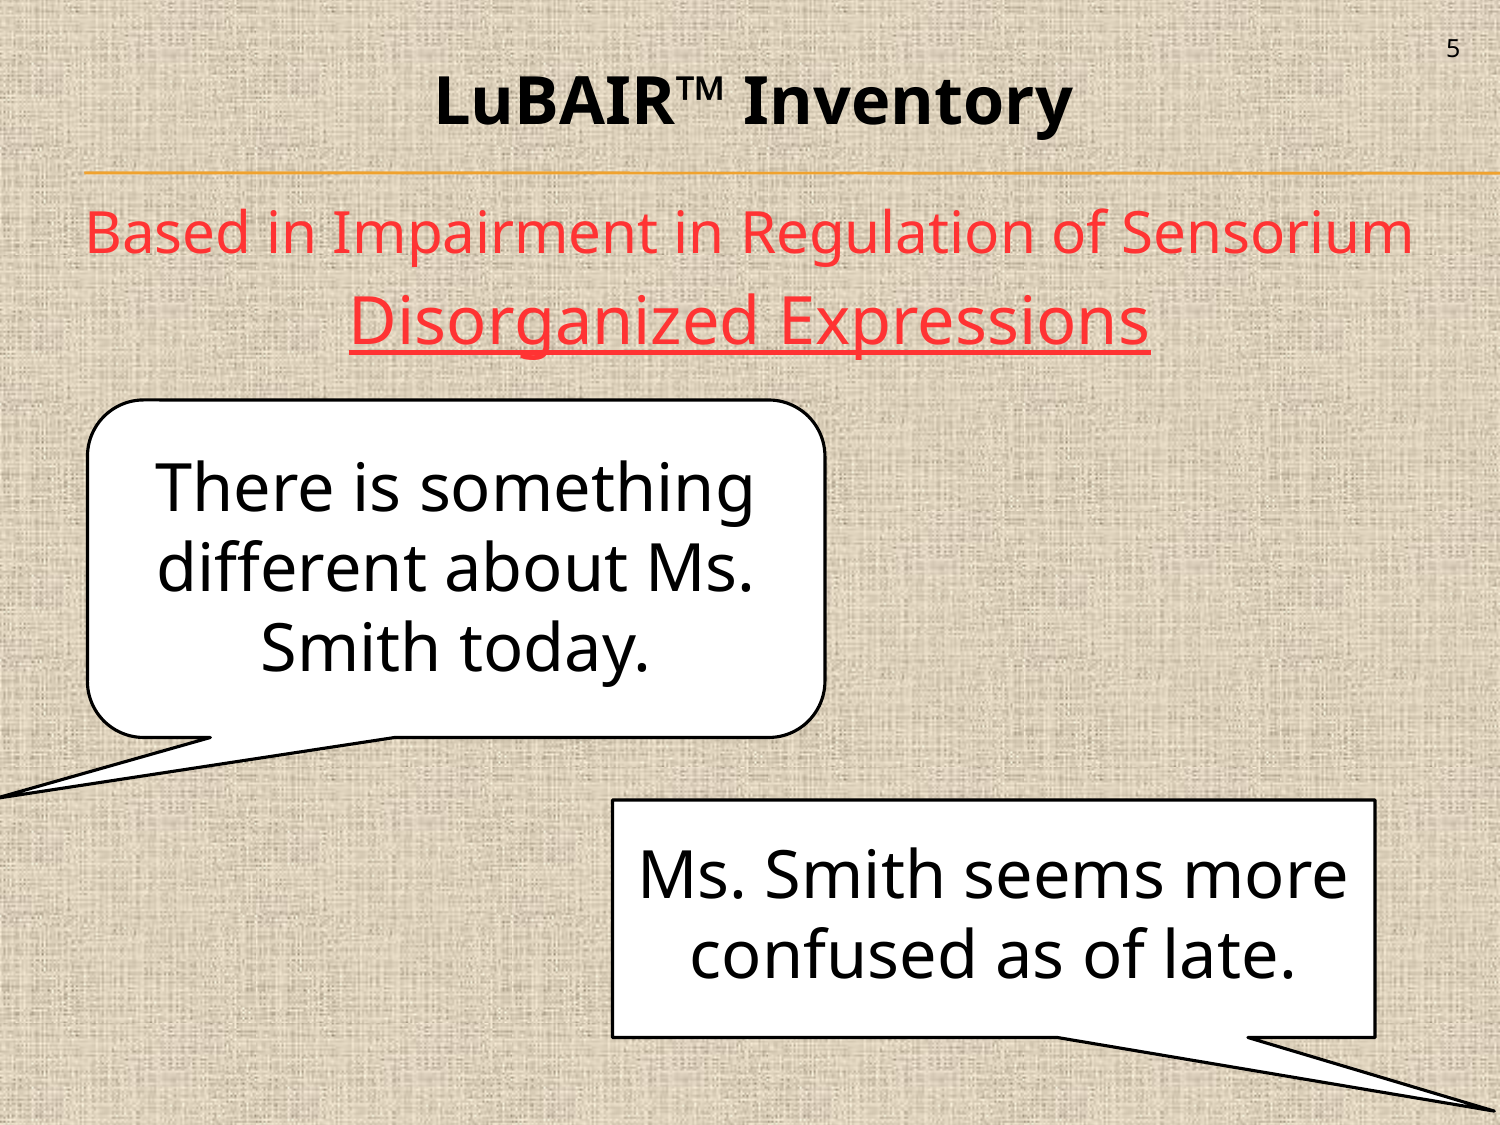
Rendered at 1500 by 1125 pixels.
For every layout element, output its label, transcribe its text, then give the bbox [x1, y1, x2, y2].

picture [0, 0, 1500, 187]
picture [0, 350, 1500, 1125]
text_box [610, 798, 1496, 1113]
slide_number 5 [1350, 24, 1475, 66]
text_box Ms. Smith seems more confused as of late. [612, 824, 1375, 1000]
text_box LuBAIR™ Inventory [40, 50, 1466, 163]
text_box [0, 398, 827, 800]
text_box There is something different about Ms. Smith today. [112, 437, 800, 693]
text_box Based in Impairment in Regulation of Sensorium Disorganized Expressions [0, 187, 1500, 350]
